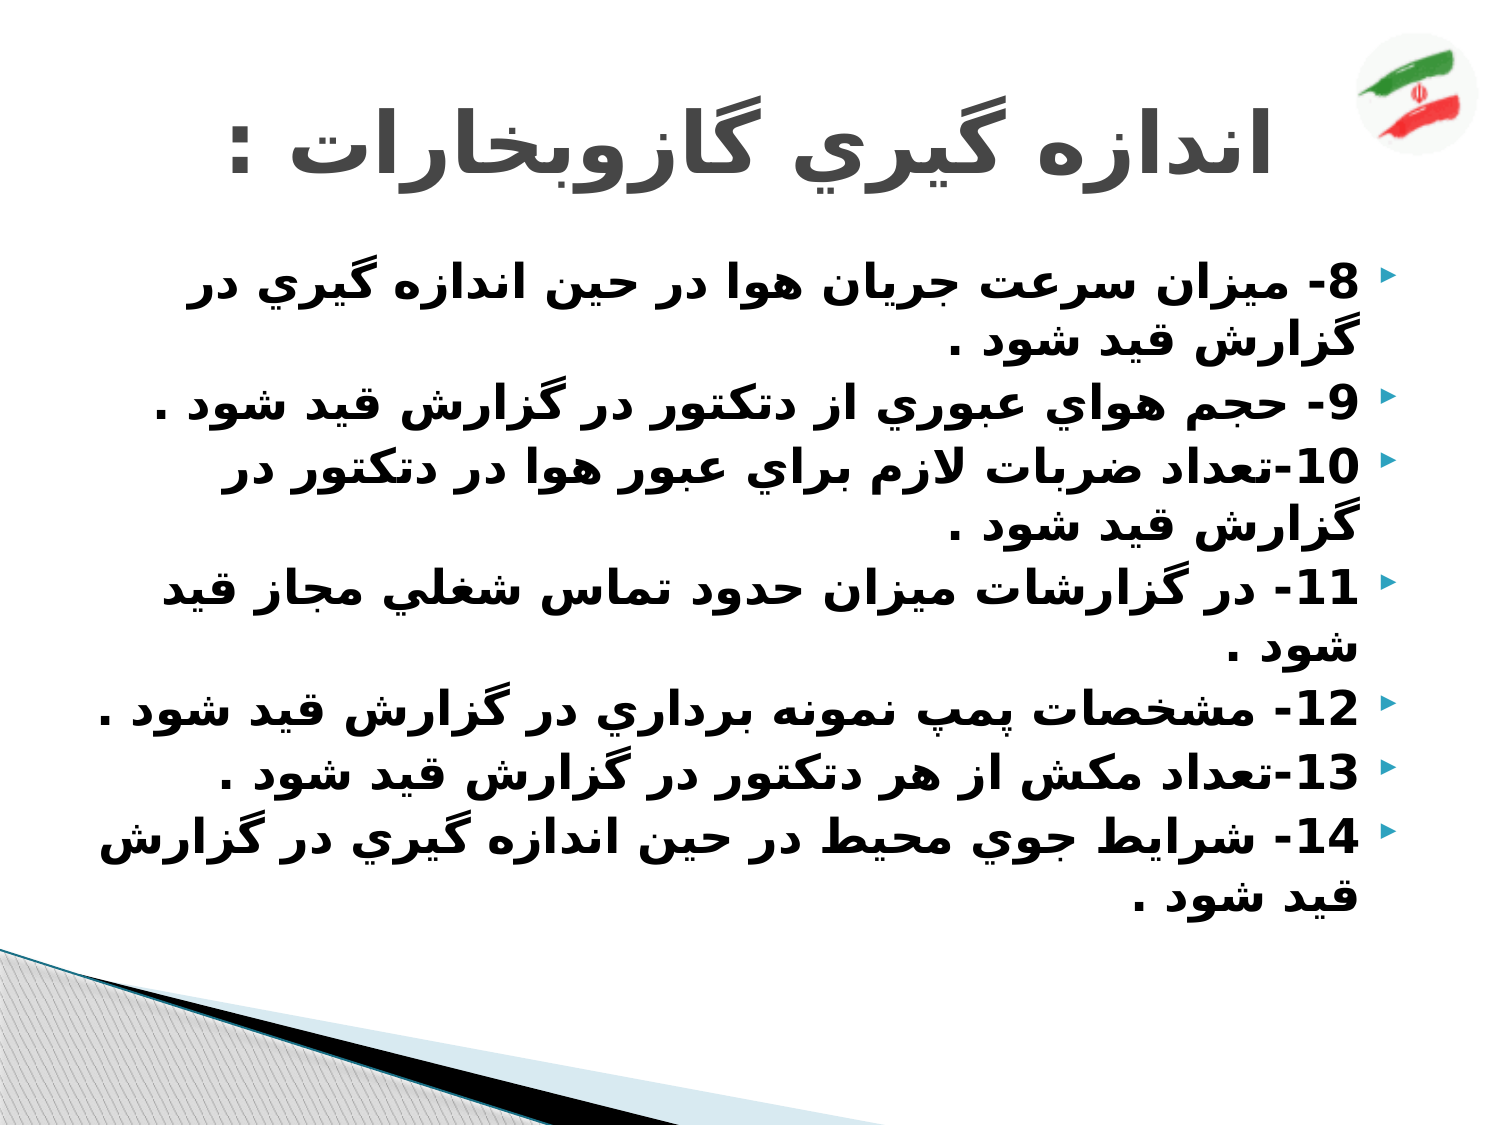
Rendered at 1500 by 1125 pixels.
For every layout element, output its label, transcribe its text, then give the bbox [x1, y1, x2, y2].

picture [1351, 27, 1484, 160]
list 8- ميزان سرعت جريان هوا در حين اندازه گيري در گزارش قيد شود . 9- حجم هواي عبوري از دتكتور در گزارش قيد شود . 10-تعداد ضربات لازم براي عبور هوا در دتكتور در گزارش قيد شود . 11- در گزارشات ميزان حدود تماس شغلي مجاز قيد شود . 12- مشخصات پمپ نمونه برداري در گزارش قيد شود . 13-تعداد مكش از هر دتكتور در گزارش قيد شود . 14- شرايط جوي محيط در حين اندازه گيري در گزارش قيد شود . [75, 243, 1425, 986]
title اندازه گيري گازوبخارات : [75, 45, 1425, 233]
